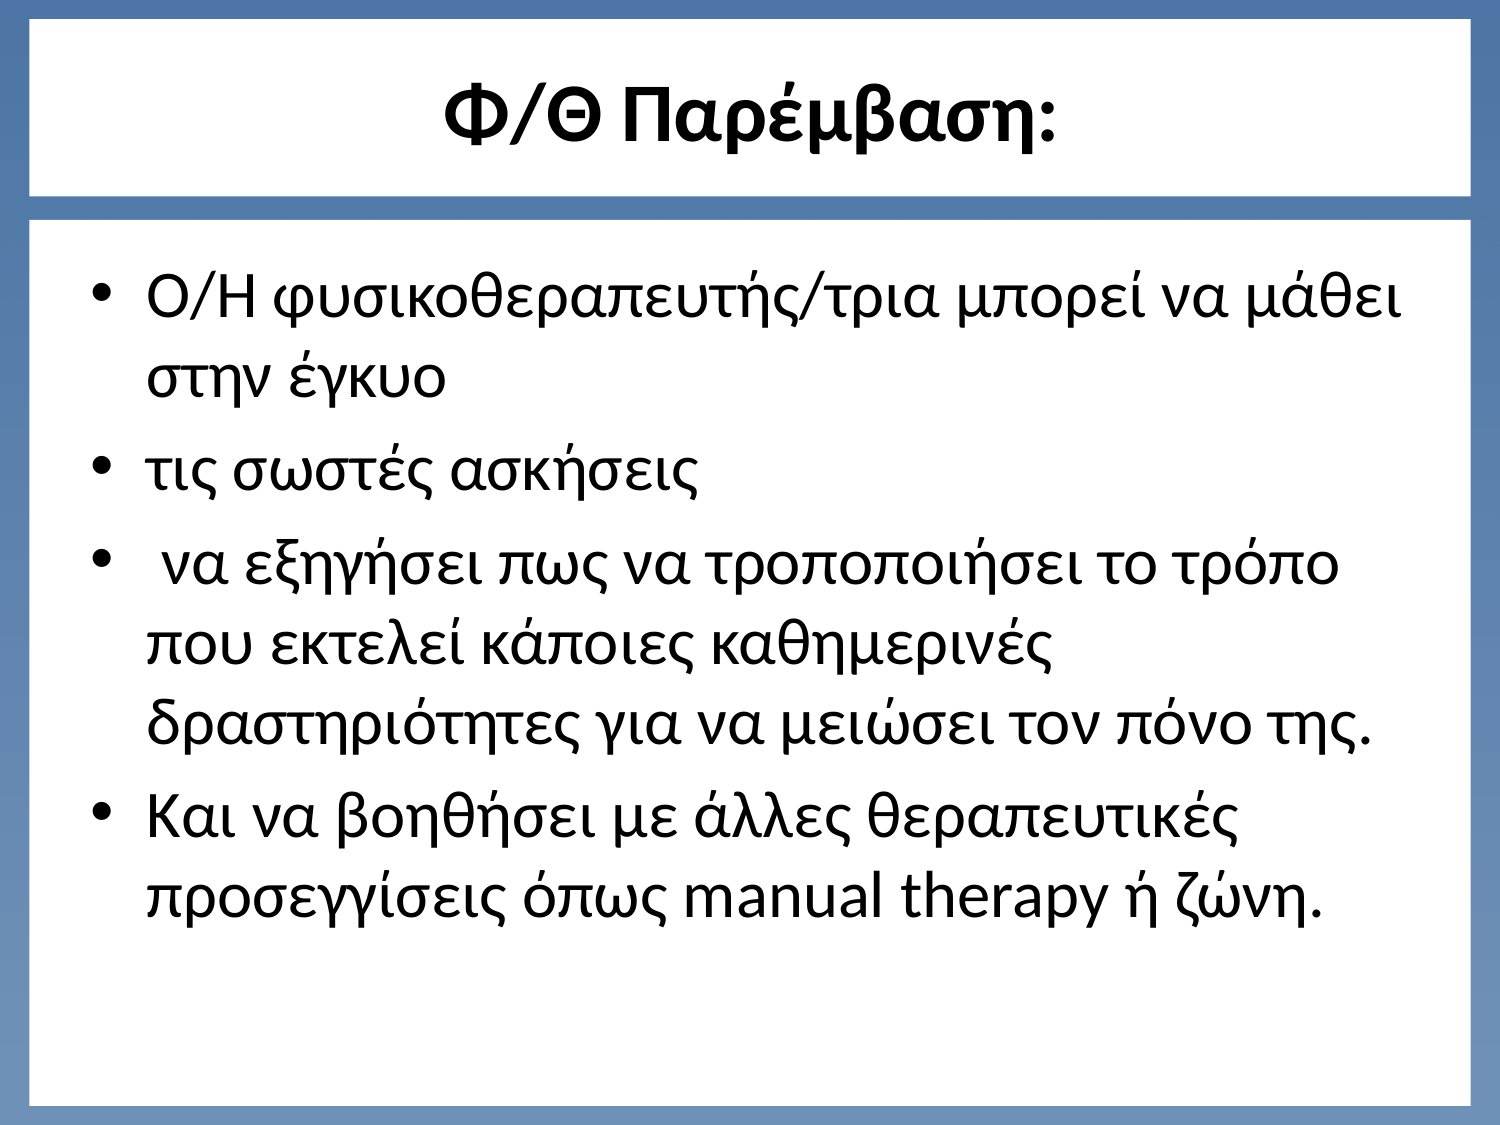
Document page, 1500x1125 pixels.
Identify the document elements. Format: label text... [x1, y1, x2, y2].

title Φ/Θ Παρέμβαση: [76, 19, 1427, 197]
list Ο/Η φυσικοθεραπευτής/τρια μπορεί να μάθει στην έγκυο τις σωστές ασκήσεις να εξηγήσει πως να τροποποιήσει το τρόπο που εκτελεί κάποιες καθημερινές δραστηριότητες για να μειώσει τον πόνο της. Και να βοηθήσει με άλλες θεραπευτικές προσεγγίσεις όπως manual therapy ή ζώνη. [75, 243, 1425, 1024]
